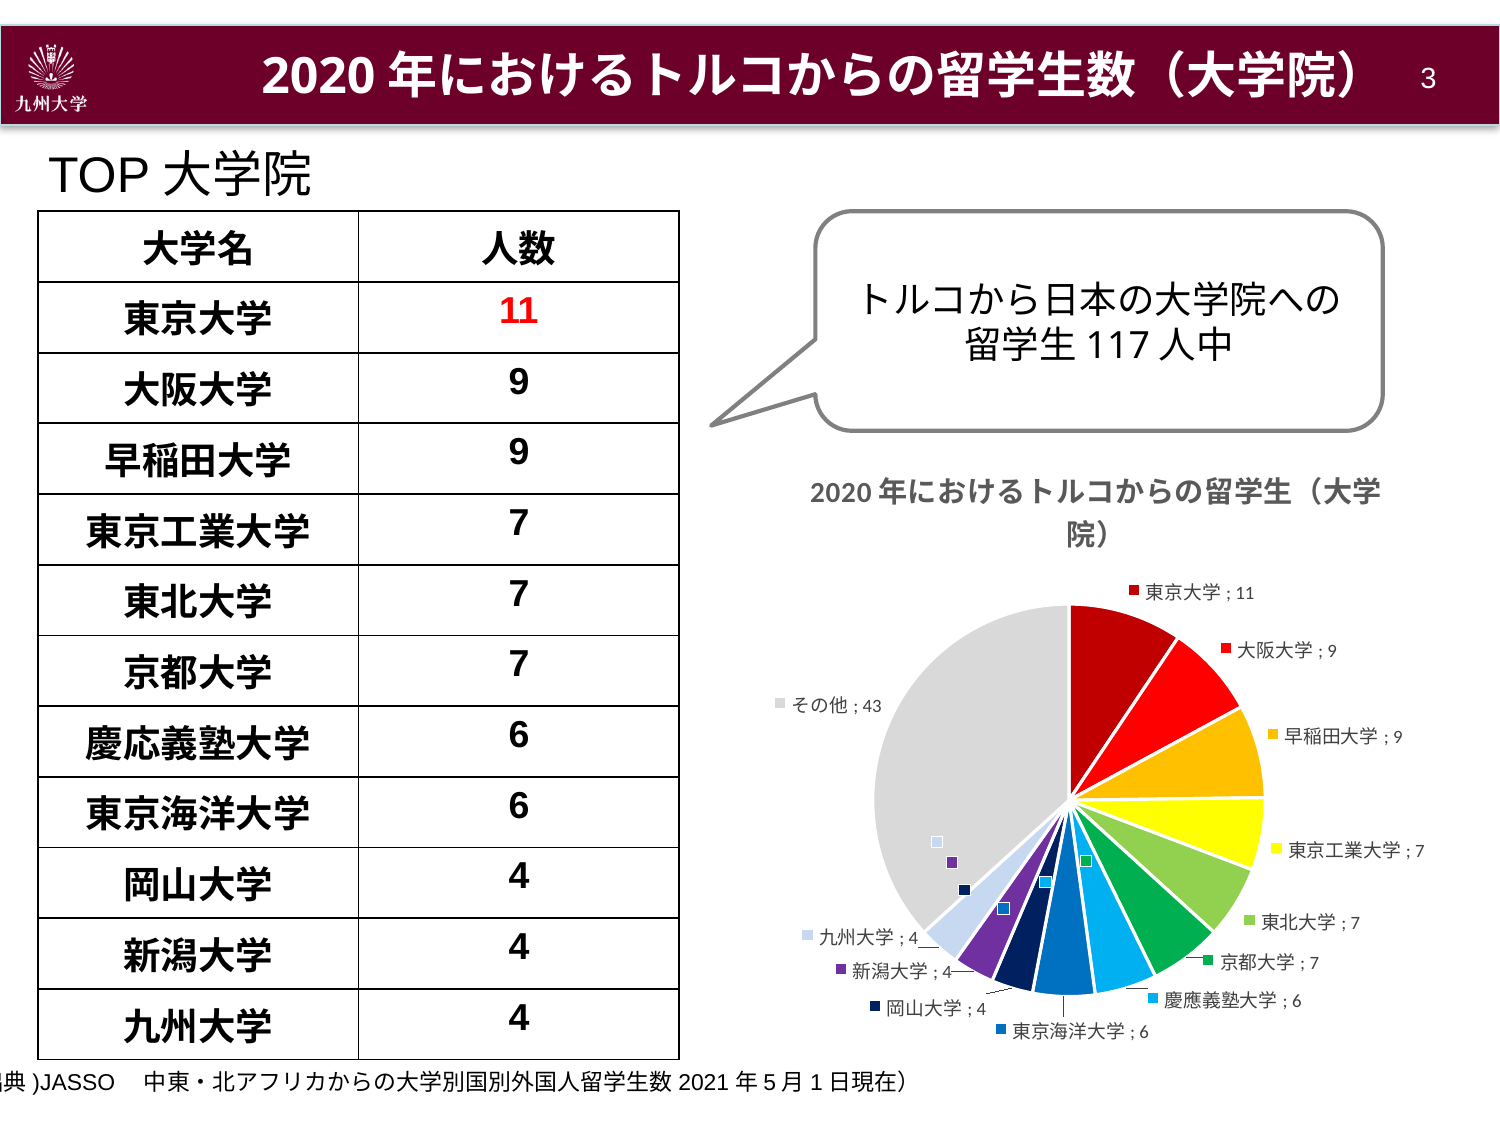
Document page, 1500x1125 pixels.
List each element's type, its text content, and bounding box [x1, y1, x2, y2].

slide_number 2 [1402, 52, 1452, 97]
table_cell 9 [359, 424, 678, 493]
table_cell 東京海洋大学 [39, 778, 358, 847]
table_cell 早稲田大学 [39, 424, 358, 493]
table_cell 慶応義塾大学 [39, 707, 358, 776]
table_cell 東京大学 [39, 283, 358, 352]
text_box 2020年におけるトルコからの留学生数（大学院） [246, 36, 1402, 112]
table_cell 九州大学 [39, 990, 358, 1059]
table_cell 4 [359, 919, 678, 988]
table_cell 新潟大学 [39, 919, 358, 988]
table_cell 7 [359, 566, 678, 635]
table_cell 京都大学 [39, 636, 358, 705]
text_box (出典)JASSO 中東・北アフリカからの大学別国別外国人留学生数2021年5月1日現在） [0, 1060, 936, 1103]
table_cell 大阪大学 [39, 354, 358, 422]
picture [12, 41, 88, 113]
table_cell 7 [359, 495, 678, 564]
table_cell 4 [359, 990, 678, 1059]
table_cell 岡山大学 [39, 848, 358, 917]
table_cell 4 [359, 848, 678, 917]
table_cell 東北大学 [39, 566, 358, 635]
table_header 人数 [359, 212, 678, 281]
table_header 大学名 [39, 212, 358, 281]
table_cell 11 [359, 283, 678, 352]
text_box TOP大学院 [33, 135, 327, 211]
chart [714, 439, 1479, 1045]
table_cell 東京工業大学 [39, 495, 358, 564]
table_cell 6 [359, 778, 678, 847]
table_cell 6 [359, 707, 678, 776]
table_cell 9 [359, 354, 678, 422]
text_box トルコから日本の大学院への 留学生117人中 [709, 209, 1385, 433]
table_cell 7 [359, 636, 678, 705]
